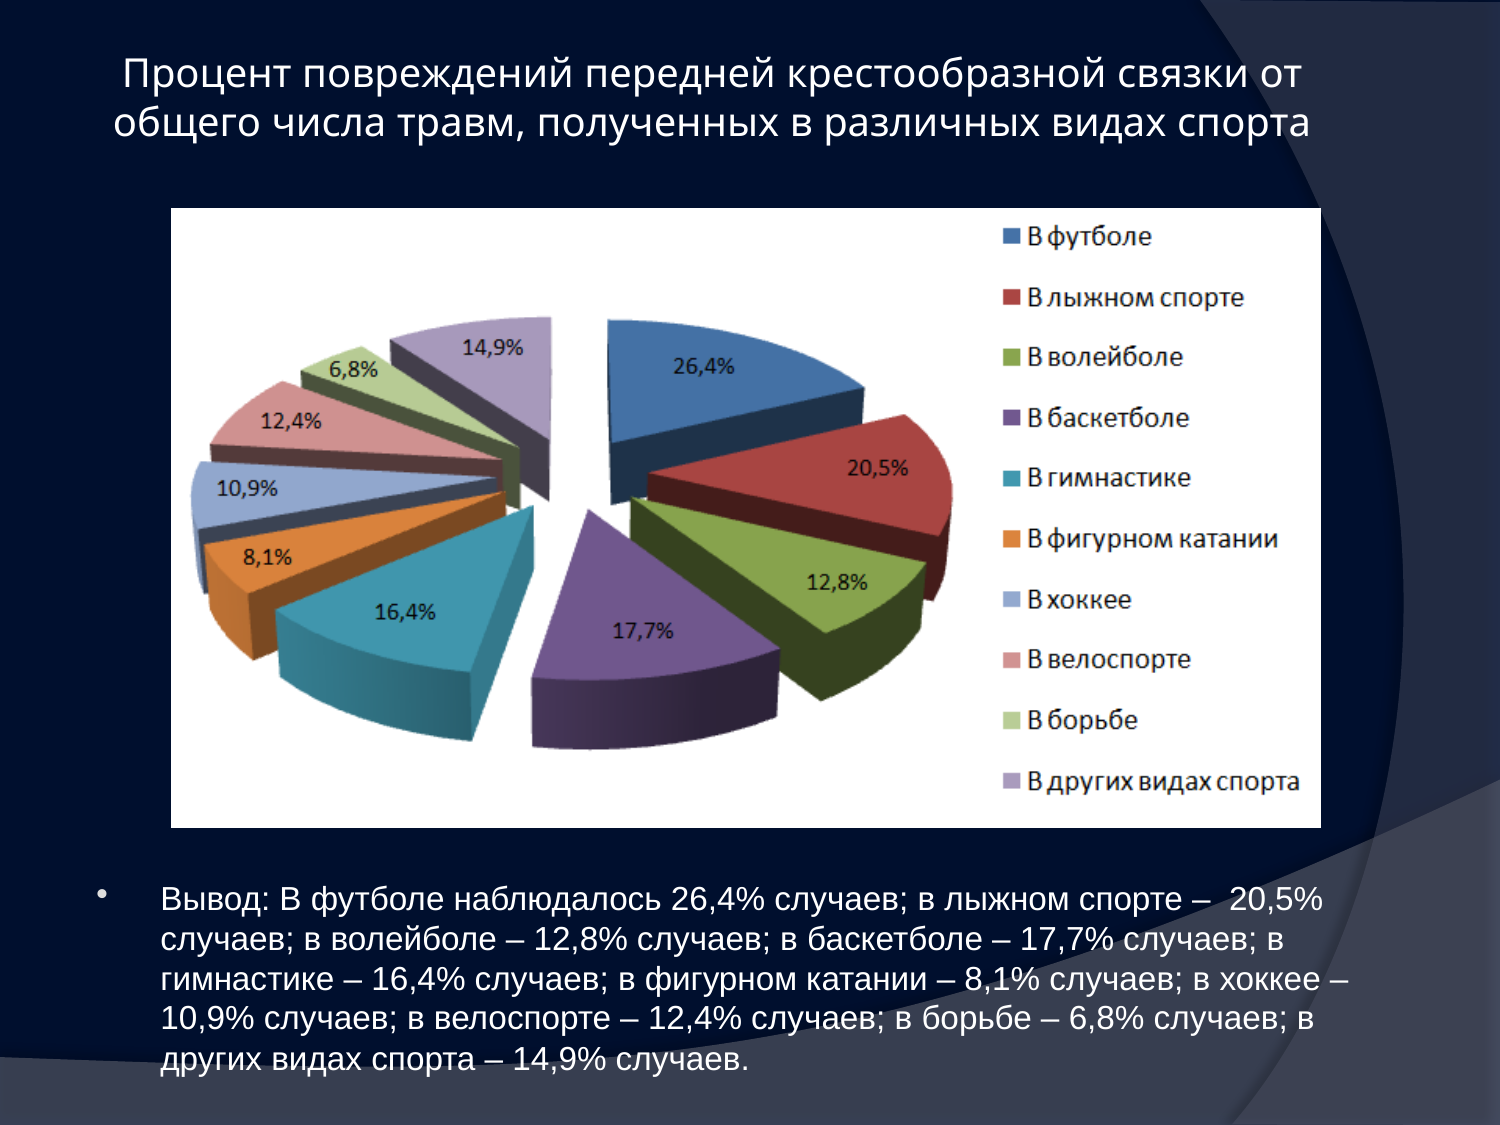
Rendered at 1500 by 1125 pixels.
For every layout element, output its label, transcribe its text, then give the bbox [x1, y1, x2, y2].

title Процент повреждений передней крестообразной связки от общего числа травм, полученных в различных видах спорта [100, 19, 1326, 173]
picture [170, 207, 1321, 828]
list Вывод: В футболе наблюдалось 26,4% случаев; в лыжном спорте – 20,5% случаев; в волейболе – 12,8% случаев; в баскетболе – 17,7% случаев; в гимнастике – 16,4% случаев; в фигурном катании – 8,1% случаев; в хоккее – 10,9% случаев; в велоспорте – 12,4% случаев; в борьбе – 6,8% случаев; в других видах спорта – 14,9% случаев. [76, 869, 1427, 1083]
